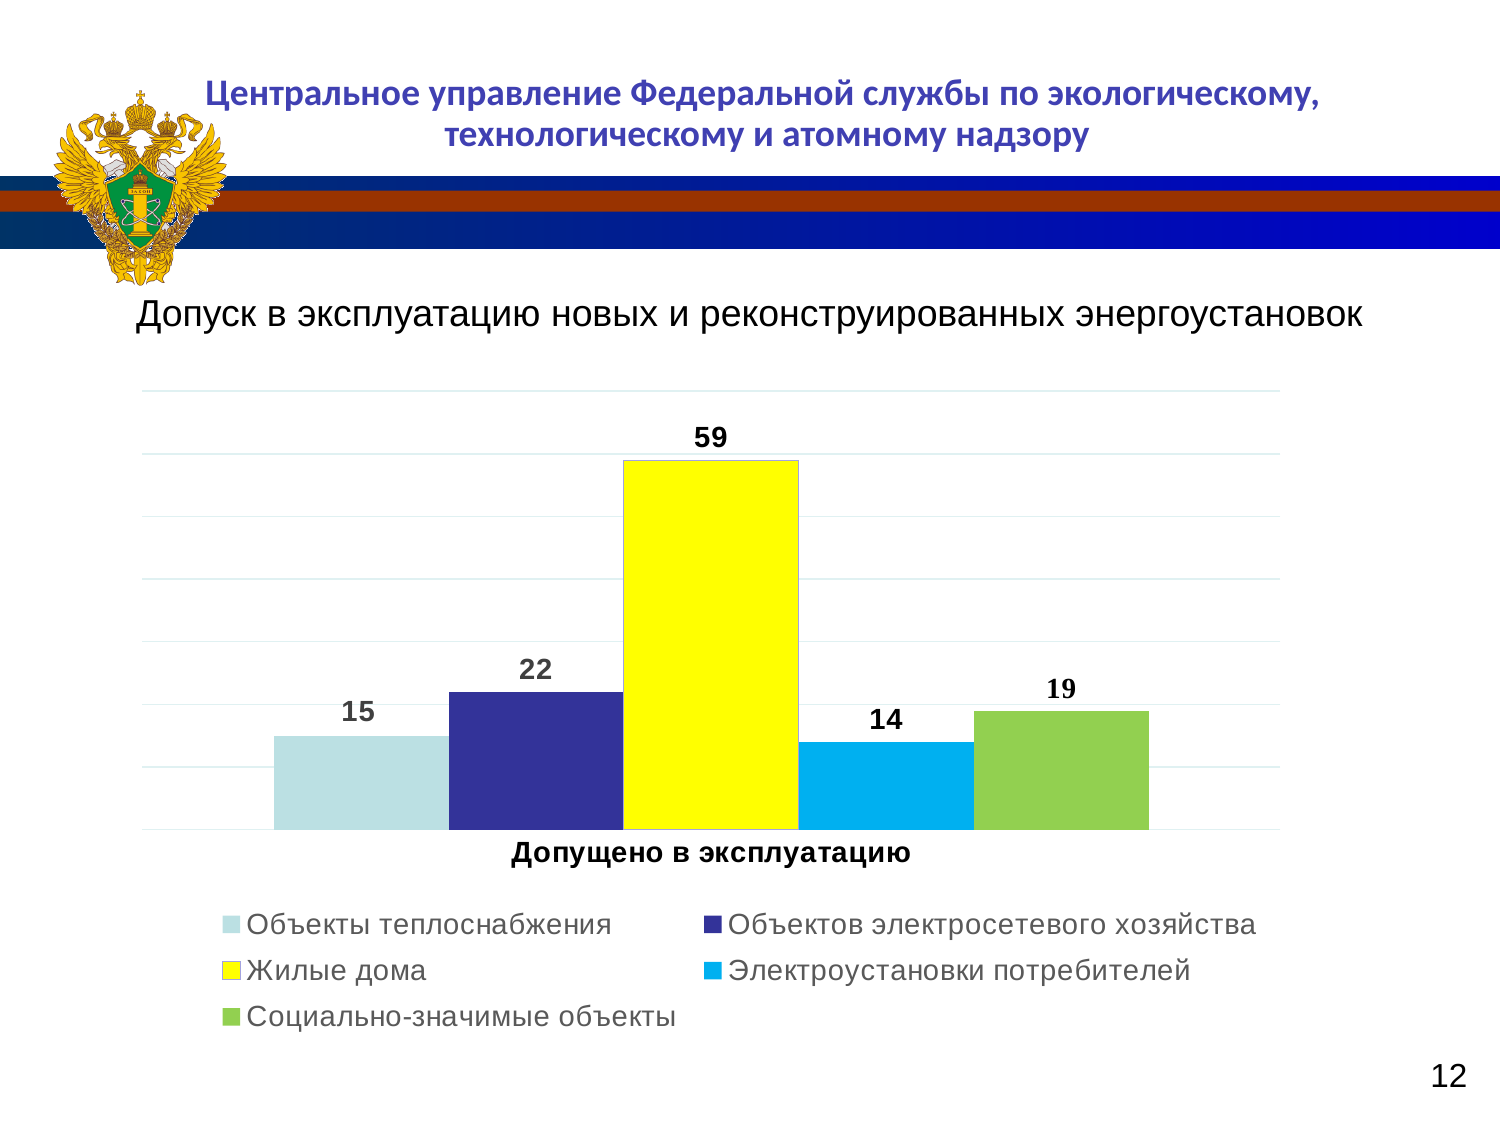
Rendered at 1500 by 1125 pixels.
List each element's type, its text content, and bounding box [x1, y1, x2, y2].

table_header Допуск в эксплуатацию новых и реконструированных энергоустановок [19, 293, 1481, 341]
slide_number 12 [1149, 1046, 1483, 1125]
chart [111, 354, 1377, 1083]
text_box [0, 20, 1500, 286]
